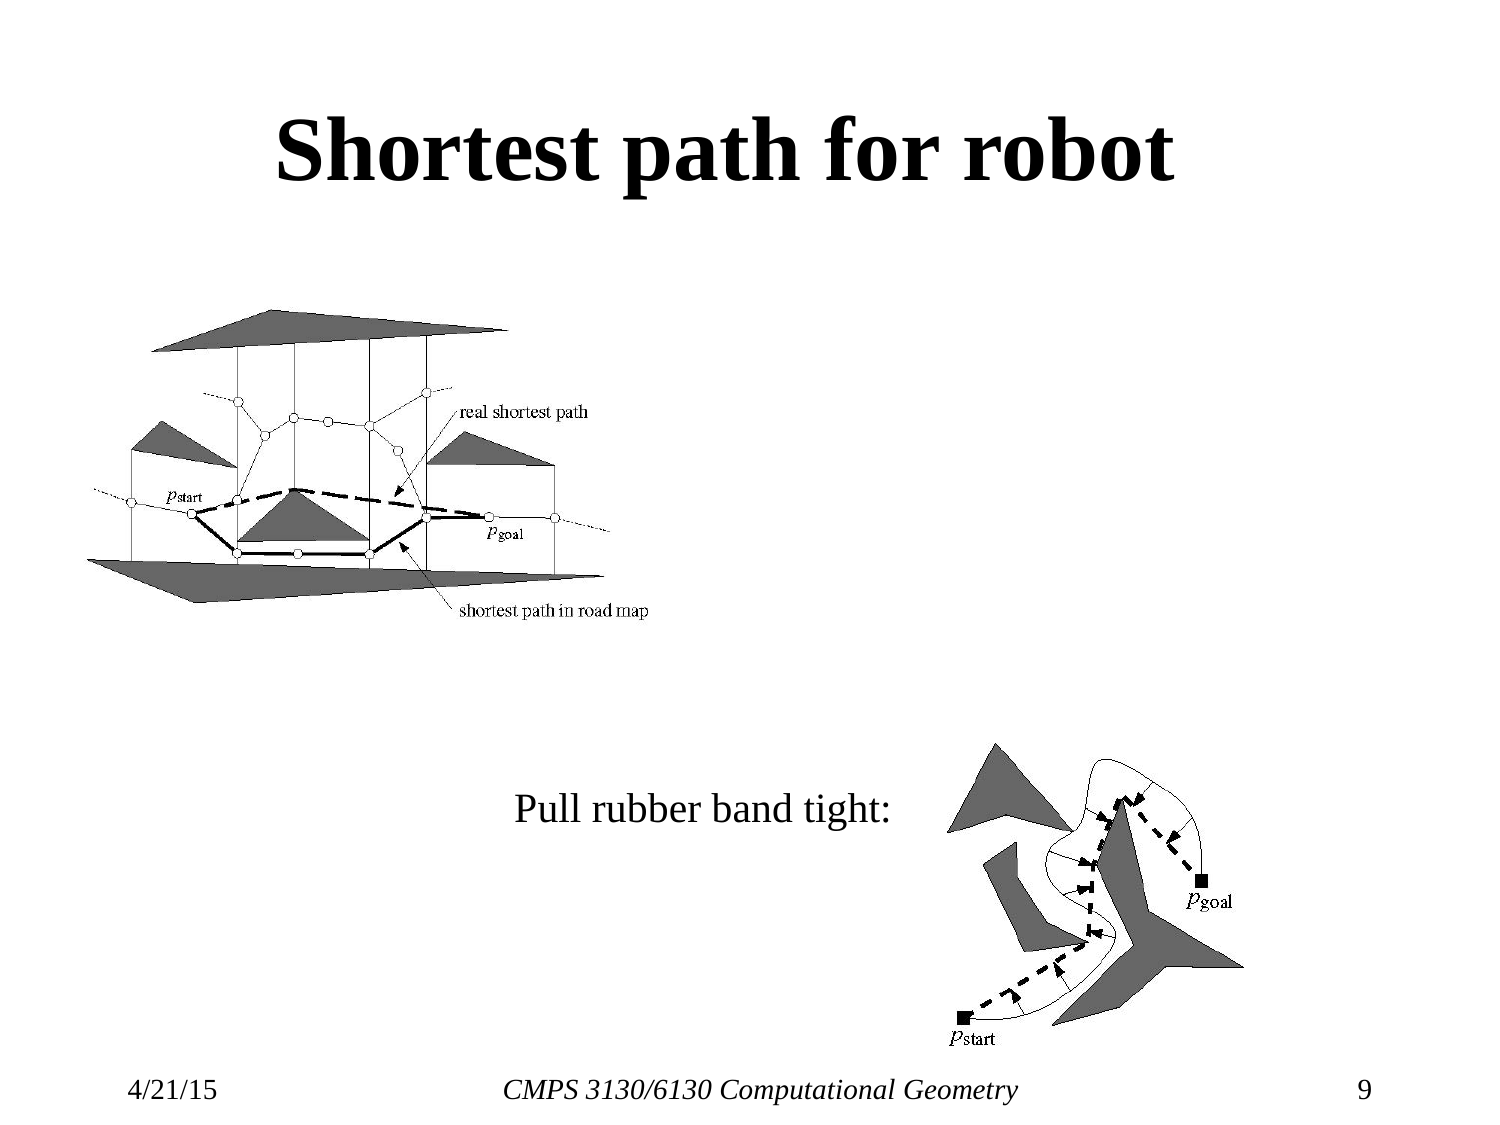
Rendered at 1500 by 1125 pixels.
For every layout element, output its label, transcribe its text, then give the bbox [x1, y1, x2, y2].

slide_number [112, 1062, 255, 1101]
title Shortest path for robot [106, 50, 1344, 238]
picture [892, 709, 1271, 1074]
footer CMPS 3130/6130 Computational Geometry [284, 1062, 1237, 1101]
picture [59, 282, 666, 638]
text_box Pull rubber band tight: [496, 773, 887, 839]
slide_number 9 [1264, 1062, 1388, 1101]
